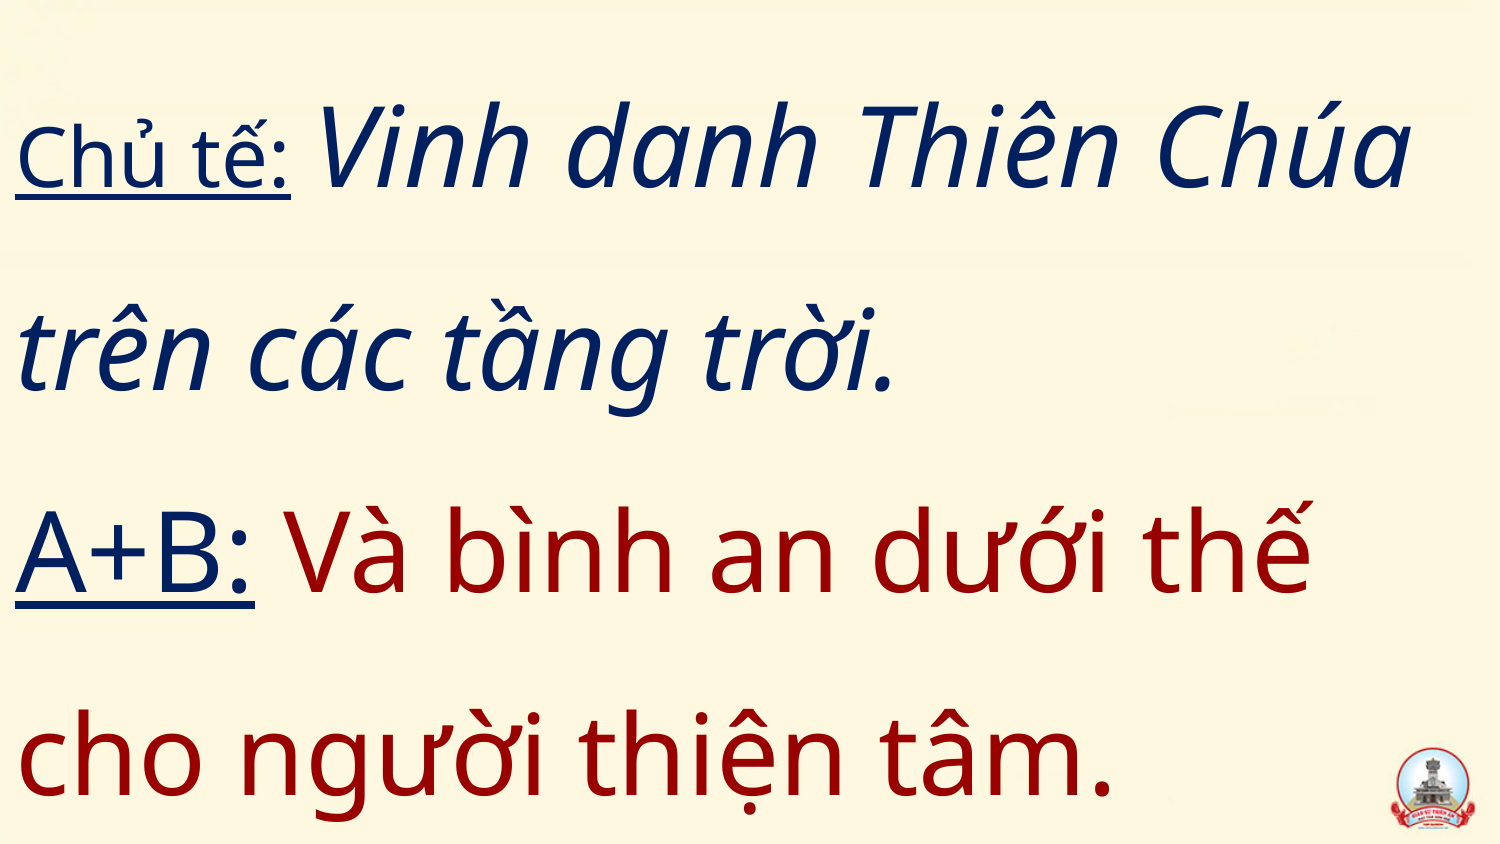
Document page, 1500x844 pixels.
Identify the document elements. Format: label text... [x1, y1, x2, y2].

subtitle Chủ tế: Vinh danh Thiên Chúa trên các tầng trời. A+B: Và bình an dưới thế cho người thiện tâm. [0, 0, 1500, 844]
